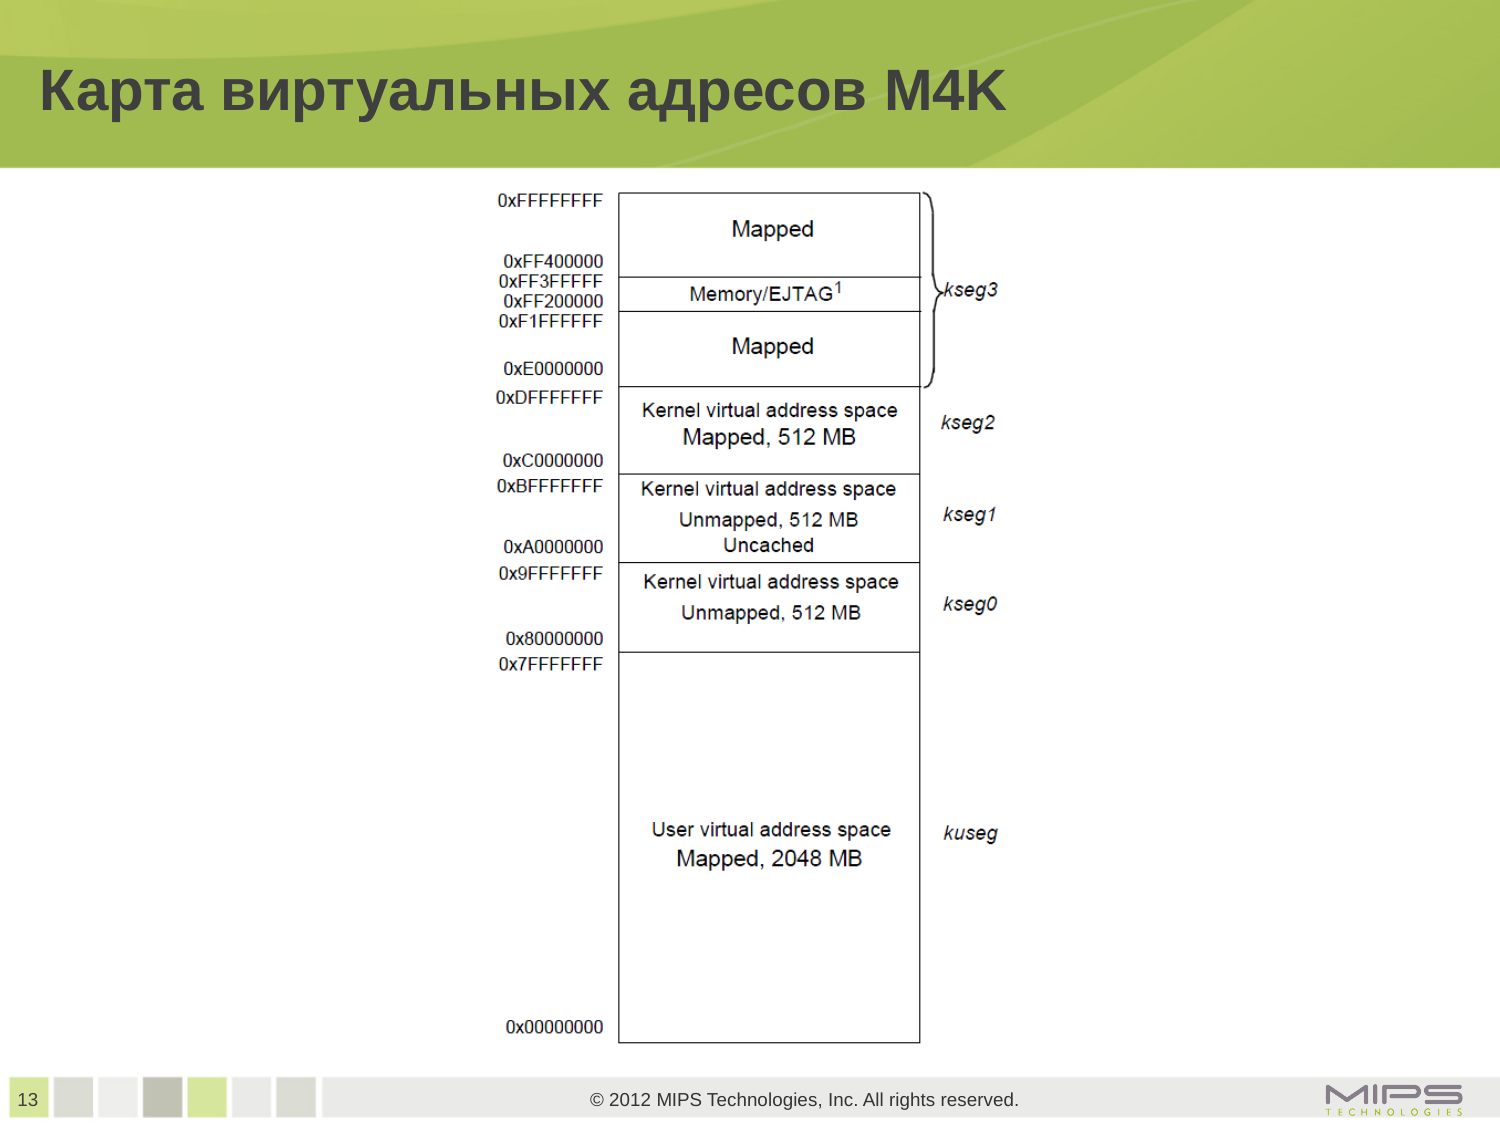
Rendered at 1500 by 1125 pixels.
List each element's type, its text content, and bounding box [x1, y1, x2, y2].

title Карта виртуальных адресов M4K [24, 12, 1488, 163]
picture [0, 0, 1500, 1124]
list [489, 187, 1010, 1051]
